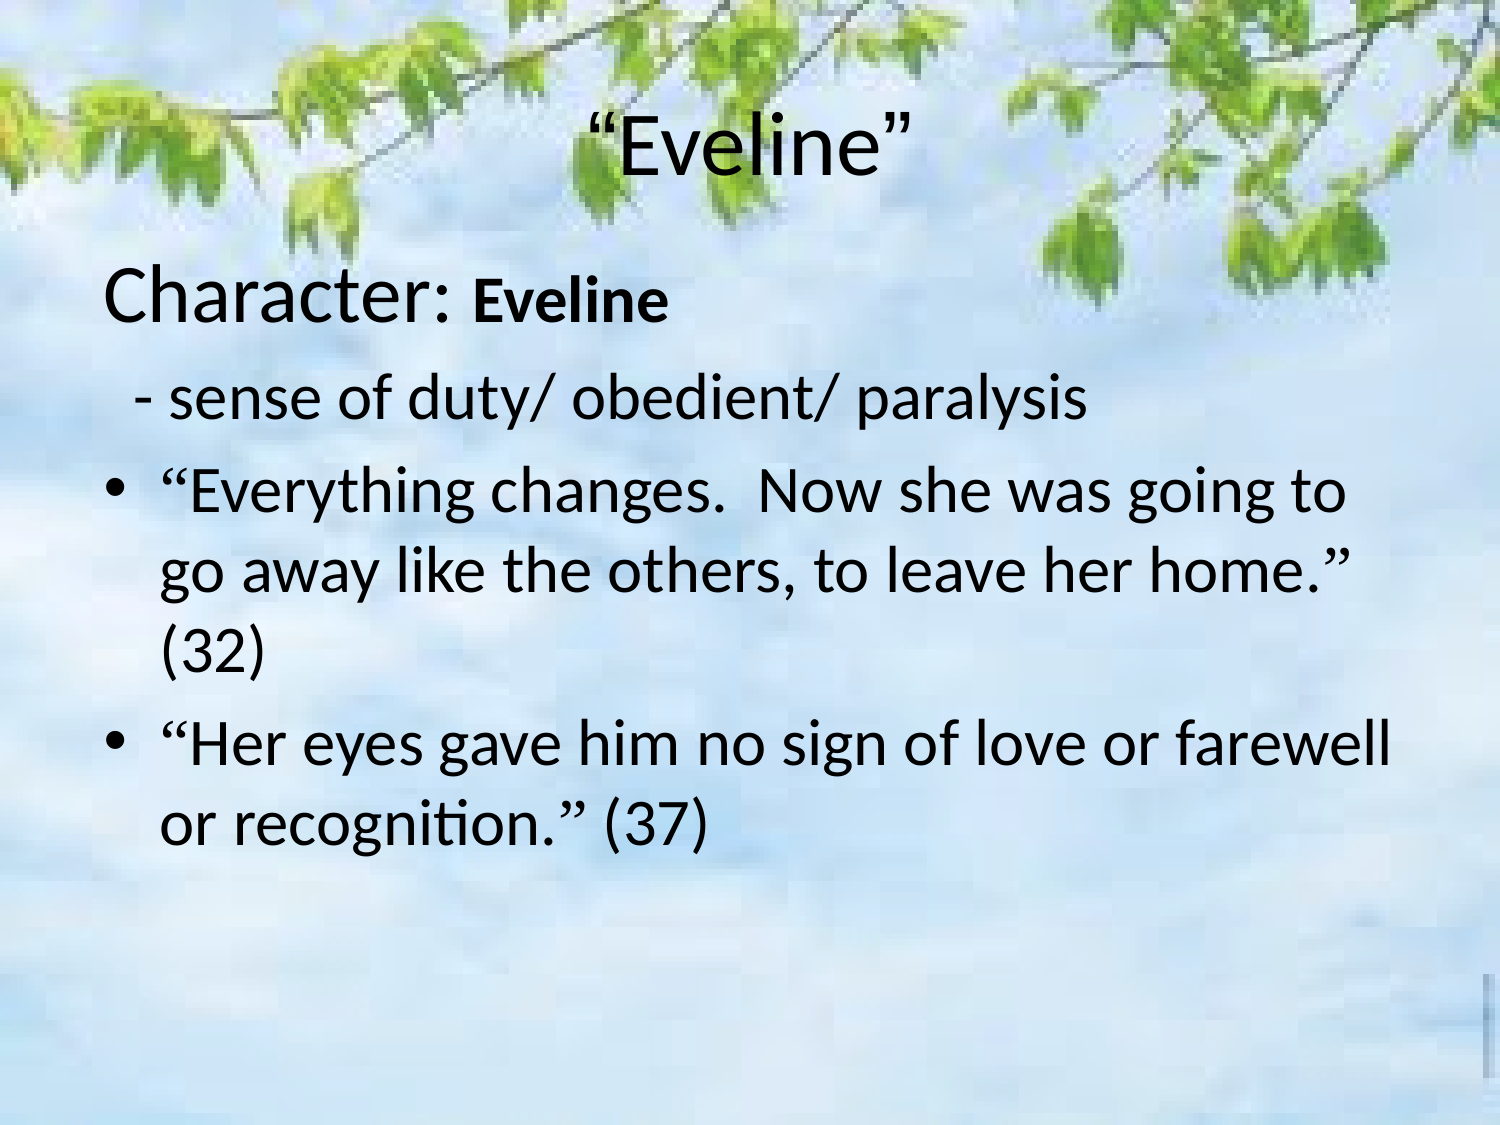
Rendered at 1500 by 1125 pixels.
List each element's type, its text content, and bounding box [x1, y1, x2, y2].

title “Eveline” [75, 45, 1425, 233]
list Character: Eveline - sense of duty/ obedient/ paralysis “Everything changes. Now she was going to go away like the others, to leave her home.” (32) “Her eyes gave him no sign of love or farewell or recognition.” (37) [88, 231, 1425, 1035]
